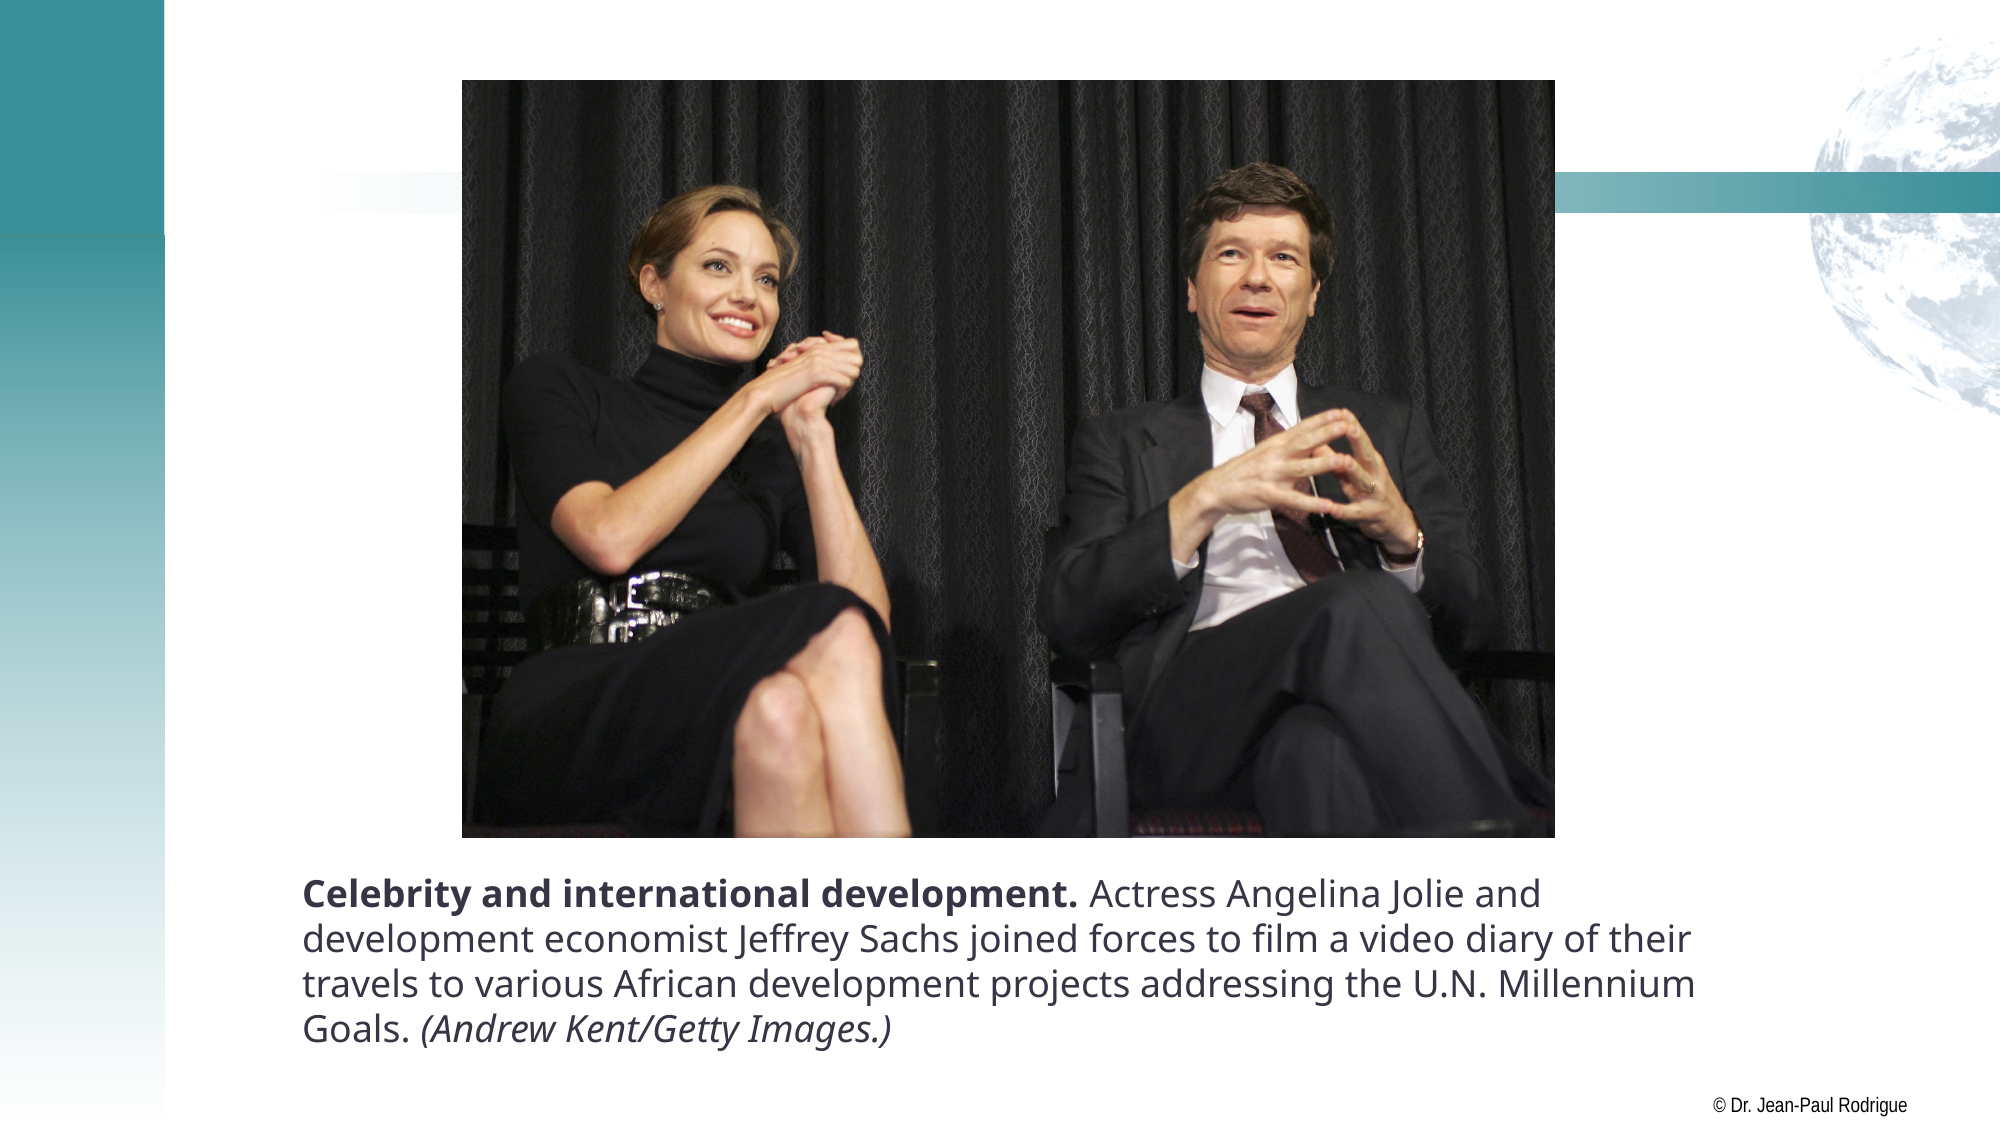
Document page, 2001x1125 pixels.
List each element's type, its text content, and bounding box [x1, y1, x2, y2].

text_box Celebrity and international development. Actress Angelina Jolie and development economist Jeffrey Sachs joined forces to film a video diary of their travels to various African development projects addressing the U.N. Millennium Goals. (Andrew Kent/Getty Images.) [287, 862, 1713, 1058]
picture [462, 80, 1556, 838]
